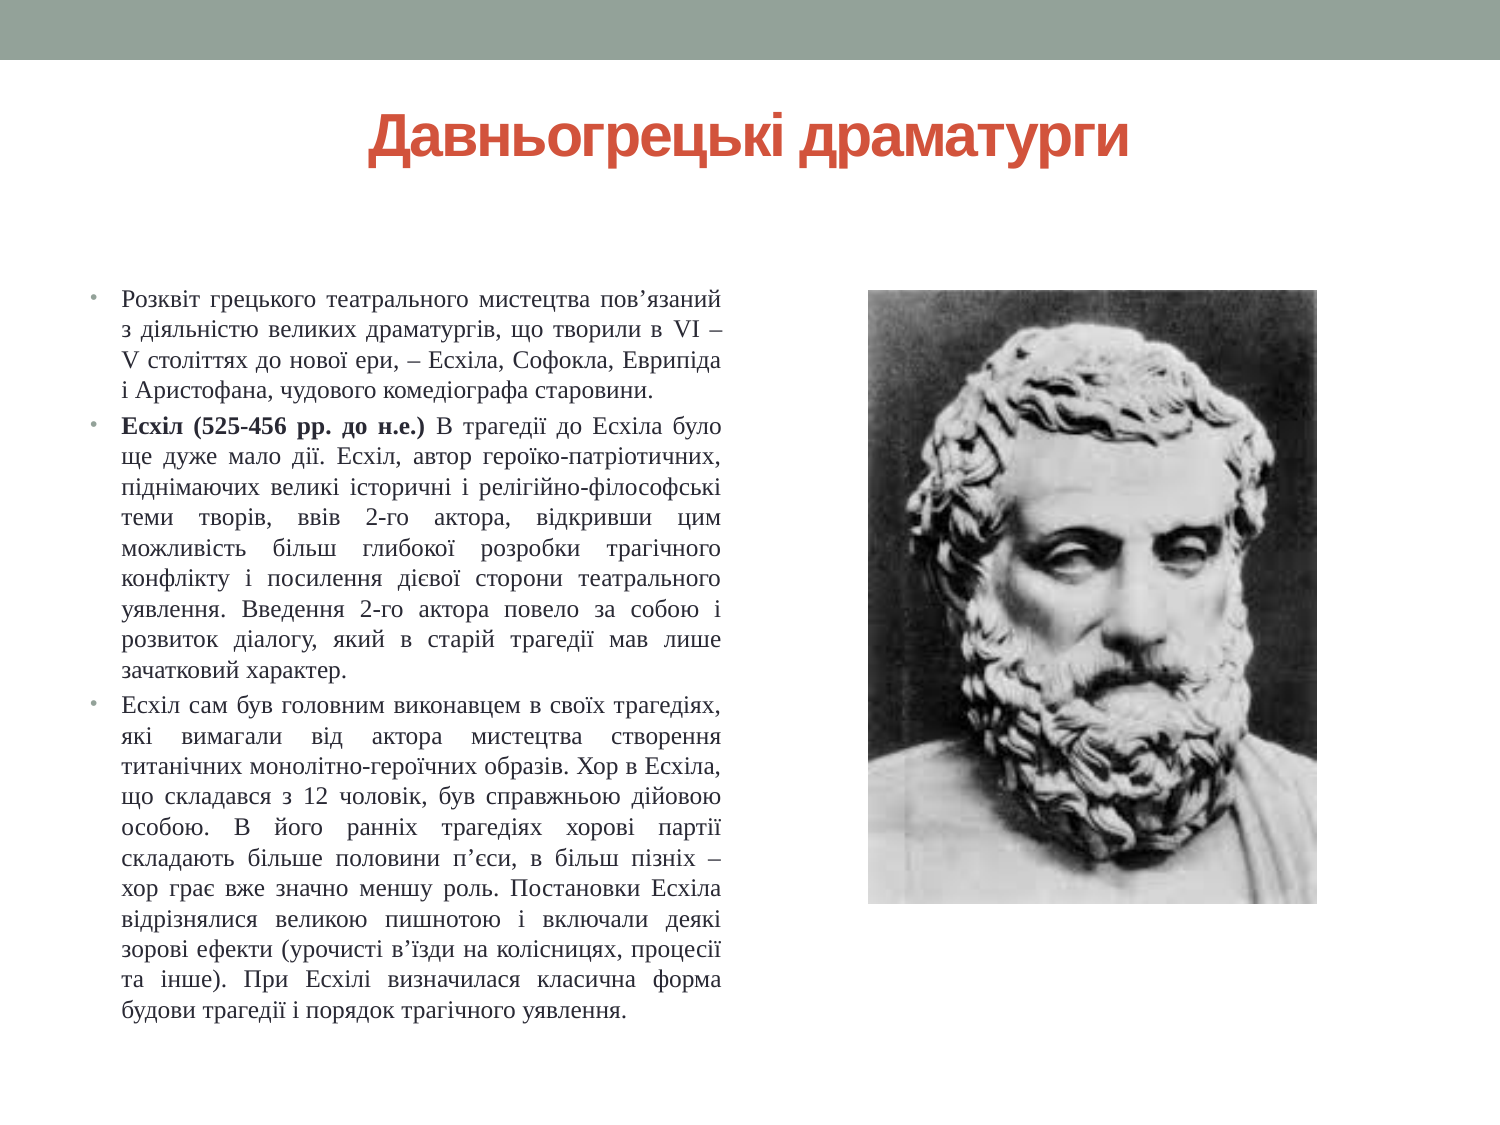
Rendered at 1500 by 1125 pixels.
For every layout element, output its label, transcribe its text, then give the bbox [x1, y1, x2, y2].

title Давньогрецькі драматурги [75, 87, 1425, 250]
picture [867, 290, 1318, 904]
list Розквіт грецького театрального мистецтва пов’язаний з діяльністю великих драматургів, що творили в VI – V століттях до нової ери, – Есхіла, Софокла, Еврипіда і Аристофана, чудового комедіографа старовини. Есхіл (525-456 рр. до н.е.) В трагедії до Есхіла було ще дуже мало дії. Есхіл, автор героїко-патріотичних, піднімаючих великі історичні і релігійно-філософські теми творів, ввів 2-го актора, відкривши цим можливість більш глибокої розробки трагічного конфлікту і посилення дієвої сторони театрального уявлення. Введення 2-го актора повело за собою і розвиток діалогу, який в старій трагедії мав лише зачатковий характер. Есхіл сам був головним виконавцем в своїх трагедіях, які вимагали від актора мистецтва створення титанічних монолітно-героїчних образів. Хор в Есхіла, що складався з 12 чоловік, був справжньою дійовою особою. В його ранніх трагедіях хорові партії складають більше половини п’єси, в більш пізніх – хор грає вже значно меншу роль. Постановки Есхіла відрізнялися великою пишнотою і включали деякі зорові ефекти (урочисті в’їзди на колісницях, процесії та інше). При Есхілі визначилася класична форма будови трагедії і порядок трагічного уявлення. [75, 274, 738, 1049]
